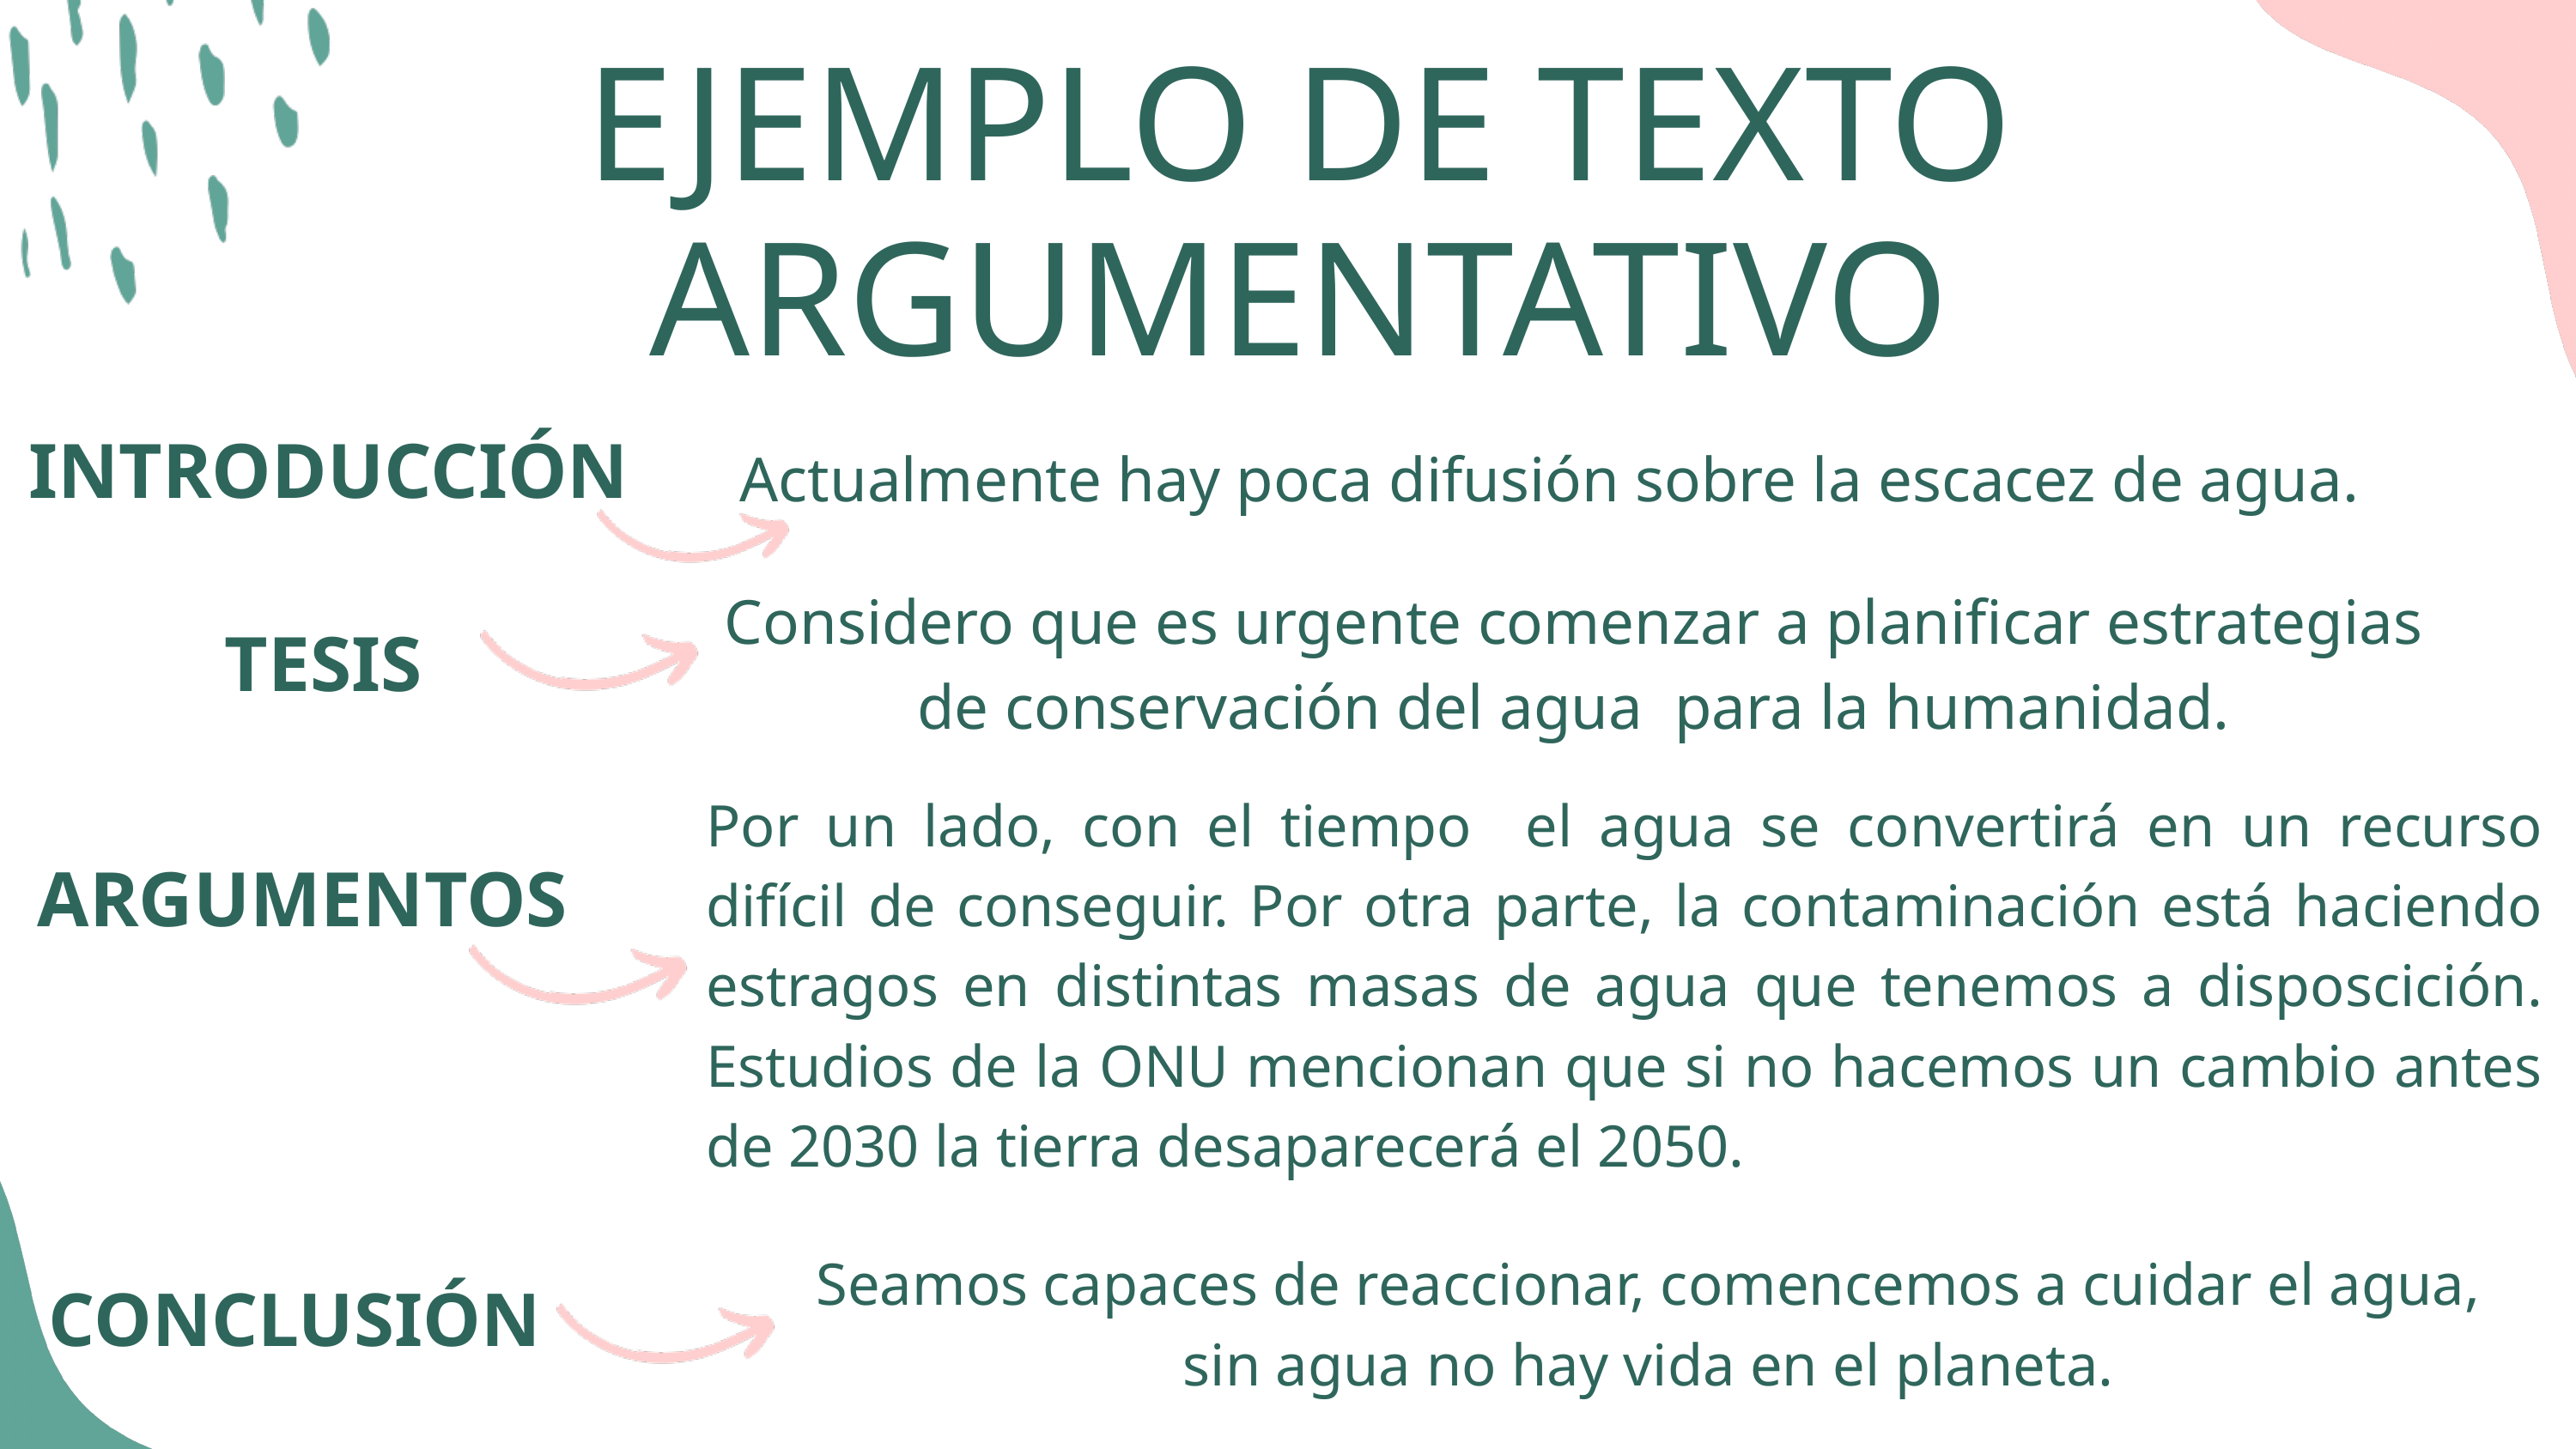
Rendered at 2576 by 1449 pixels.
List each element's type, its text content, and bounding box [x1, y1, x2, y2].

picture [0, 1061, 265, 1449]
picture [550, 1287, 781, 1370]
text_box EJEMPLO DE TEXTO ARGUMENTATIVO [459, 36, 2140, 387]
picture [592, 494, 795, 567]
text_box Por un lado, con el tiempo el agua se convertirá en un recurso difícil de conseguir. Por otra parte, la contaminación está haciendo estragos en distintas masas de agua que tenemos a disposcición. Estudios de la ONU mencionan que si no hacemos un cambio antes de 2030 la tierra desaparecerá el 2050. [706, 778, 2545, 1179]
text_box ARGUMENTOS [0, 836, 606, 943]
text_box Actualmente hay poca difusión sobre la escacez de agua. [693, 428, 2408, 514]
text_box TESIS [127, 601, 519, 707]
text_box Seamos capaces de reaccionar, comencemos a cuidar el agua, sin agua no hay vida en el planeta. [781, 1236, 2518, 1397]
picture [474, 613, 705, 696]
picture [0, 0, 380, 305]
text_box CONCLUSIÓN [240, 1258, 590, 1361]
text_box Considero que es urgente comenzar a planificar estrategias de conservación del agua para la humanidad. [717, 571, 2432, 742]
picture [463, 927, 694, 1010]
text_box INTRODUCCIÓN [0, 408, 694, 514]
picture [2257, 0, 2576, 497]
